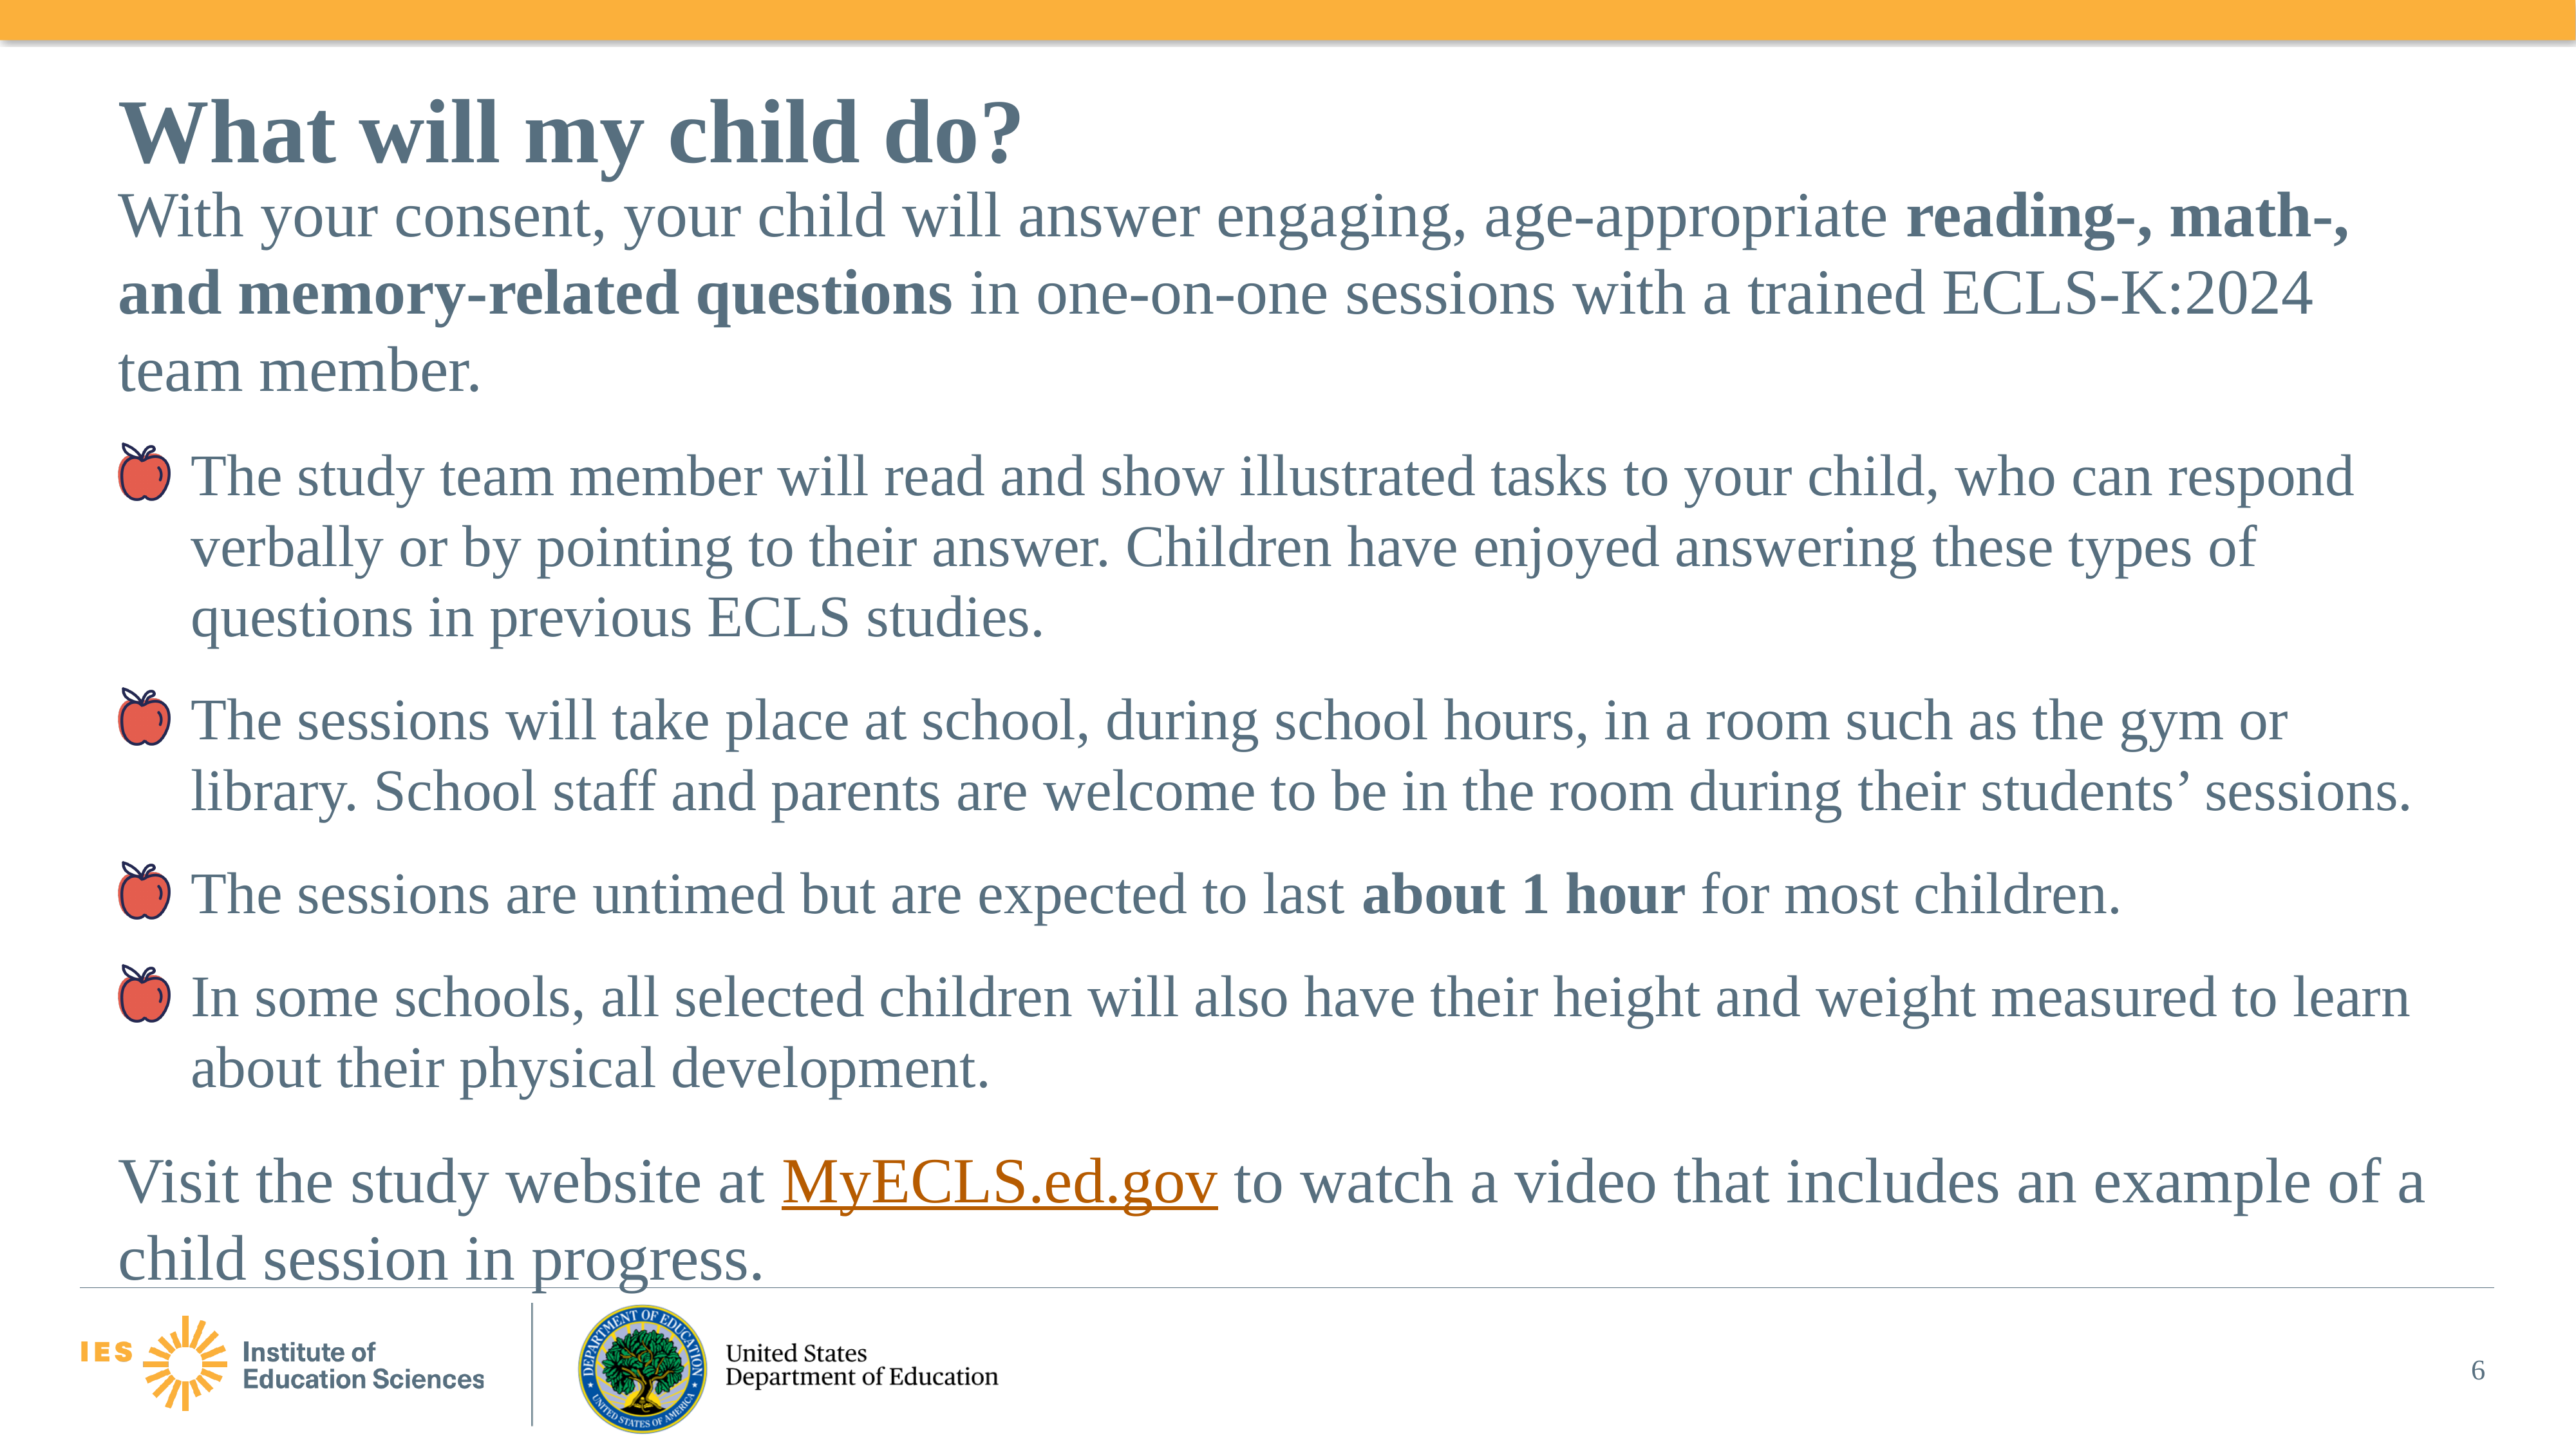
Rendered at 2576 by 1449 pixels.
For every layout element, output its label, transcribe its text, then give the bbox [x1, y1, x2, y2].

picture [118, 687, 171, 746]
title What will my child do? [118, 71, 2452, 200]
slide_number 6 [2394, 1329, 2496, 1407]
picture [118, 442, 171, 501]
picture [118, 861, 171, 920]
picture [118, 964, 171, 1023]
list With your consent, your child will answer engaging, age-appropriate reading-, math-, and memory-related questions in one-on-one sessions with a trained ECLS-K:2024 team member. The study team member will read and show illustrated tasks to your child, who can respond verbally or by pointing to their answer. Children have enjoyed answering these types of questions in previous ECLS studies. The sessions will take place at school, during school hours, in a room such as the gym or library. School staff and parents are welcome to be in the room during their students’ sessions. The sessions are untimed but are expected to last about 1 hour for most children. In some schools, all selected children will also have their height and weight measured to learn about their physical development. [118, 172, 2449, 1138]
picture [531, 1332, 999, 1434]
list Visit the study website at MyECLS.ed.gov to watch a video that includes an example of a child session in progress. [118, 1138, 2455, 1332]
